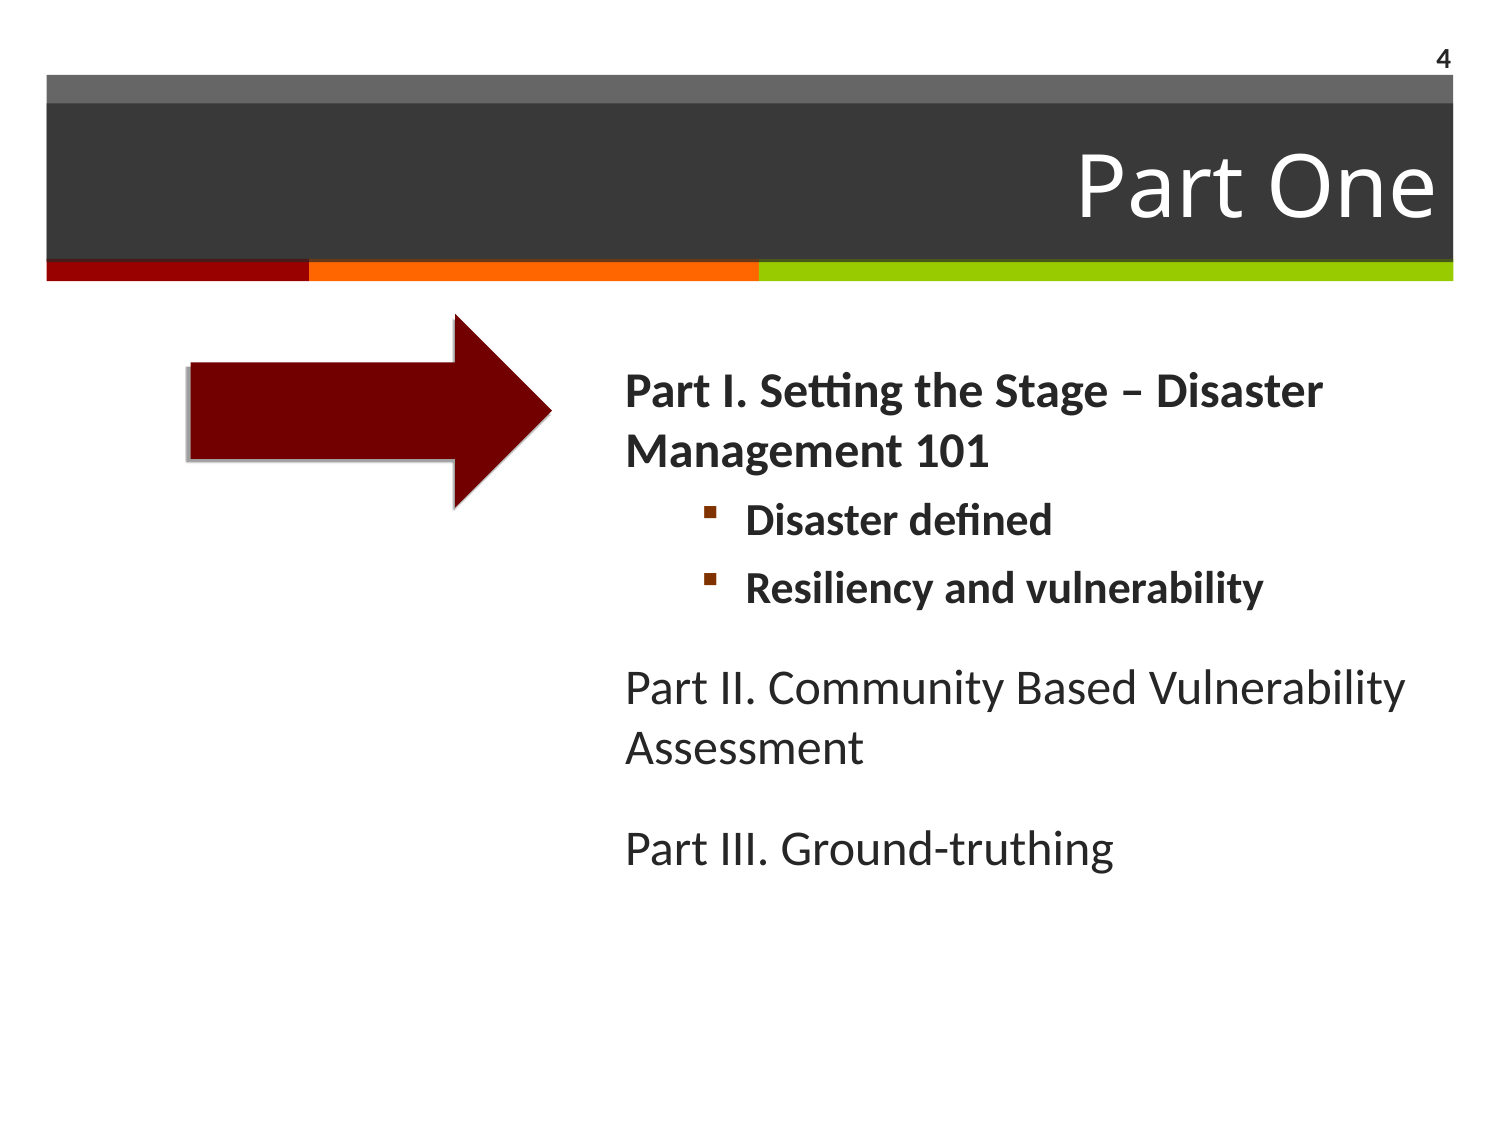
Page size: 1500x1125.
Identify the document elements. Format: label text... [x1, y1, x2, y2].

list Part I. Setting the Stage – Disaster Management 101 Disaster defined Resiliency and vulnerability Part II. Community Based Vulnerability Assessment Part III. Ground-truthing [580, 349, 1454, 1037]
slide_number 4 [1362, 27, 1467, 87]
title Part One [46, 103, 1454, 263]
text_box [191, 316, 551, 506]
